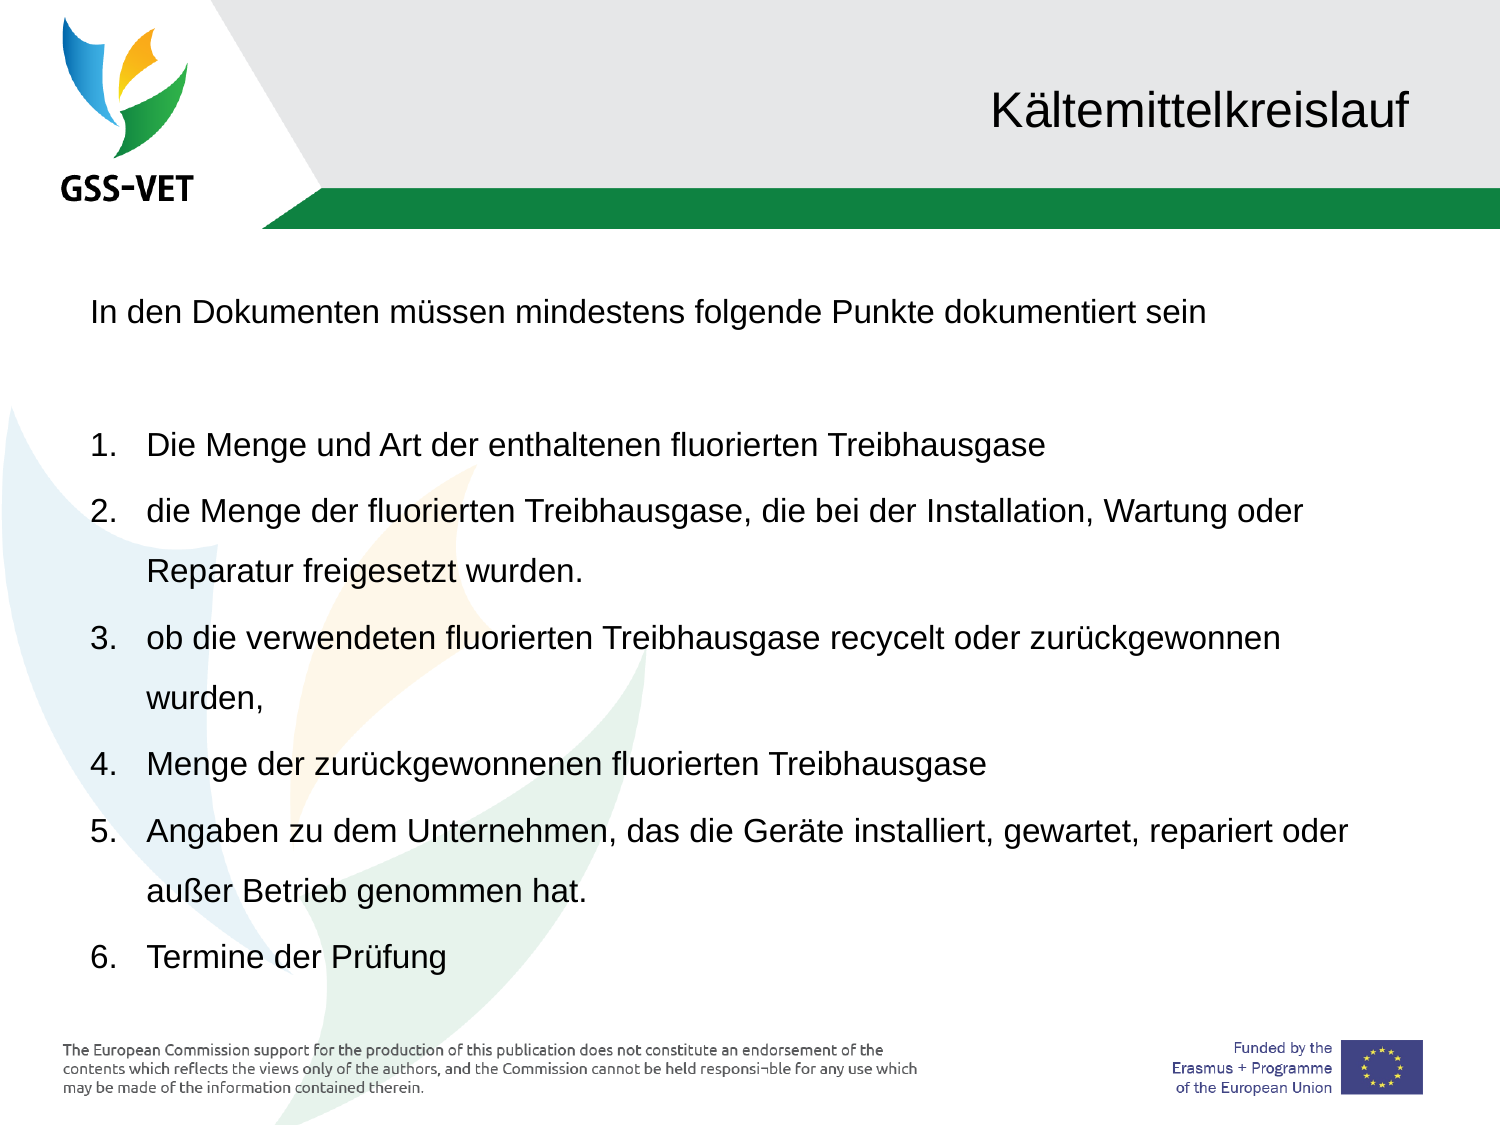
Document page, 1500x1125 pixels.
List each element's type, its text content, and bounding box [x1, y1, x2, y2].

title Kältemittelkreislauf [324, 0, 1425, 185]
list In den Dokumenten müssen mindestens folgende Punkte dokumentiert sein Die Menge und Art der enthaltenen fluorierten Treibhausgase die Menge der fluorierten Treibhausgase, die bei der Installation, Wartung oder Reparatur freigesetzt wurden. ob die verwendeten fluorierten Treibhausgase recycelt oder zurückgewonnen wurden, Menge der zurückgewonnenen fluorierten Treibhausgase Angaben zu dem Unternehmen, das die Geräte installiert, gewartet, repariert oder außer Betrieb genommen hat. Termine der Prüfung [75, 262, 1425, 1005]
picture [0, 0, 1500, 1125]
